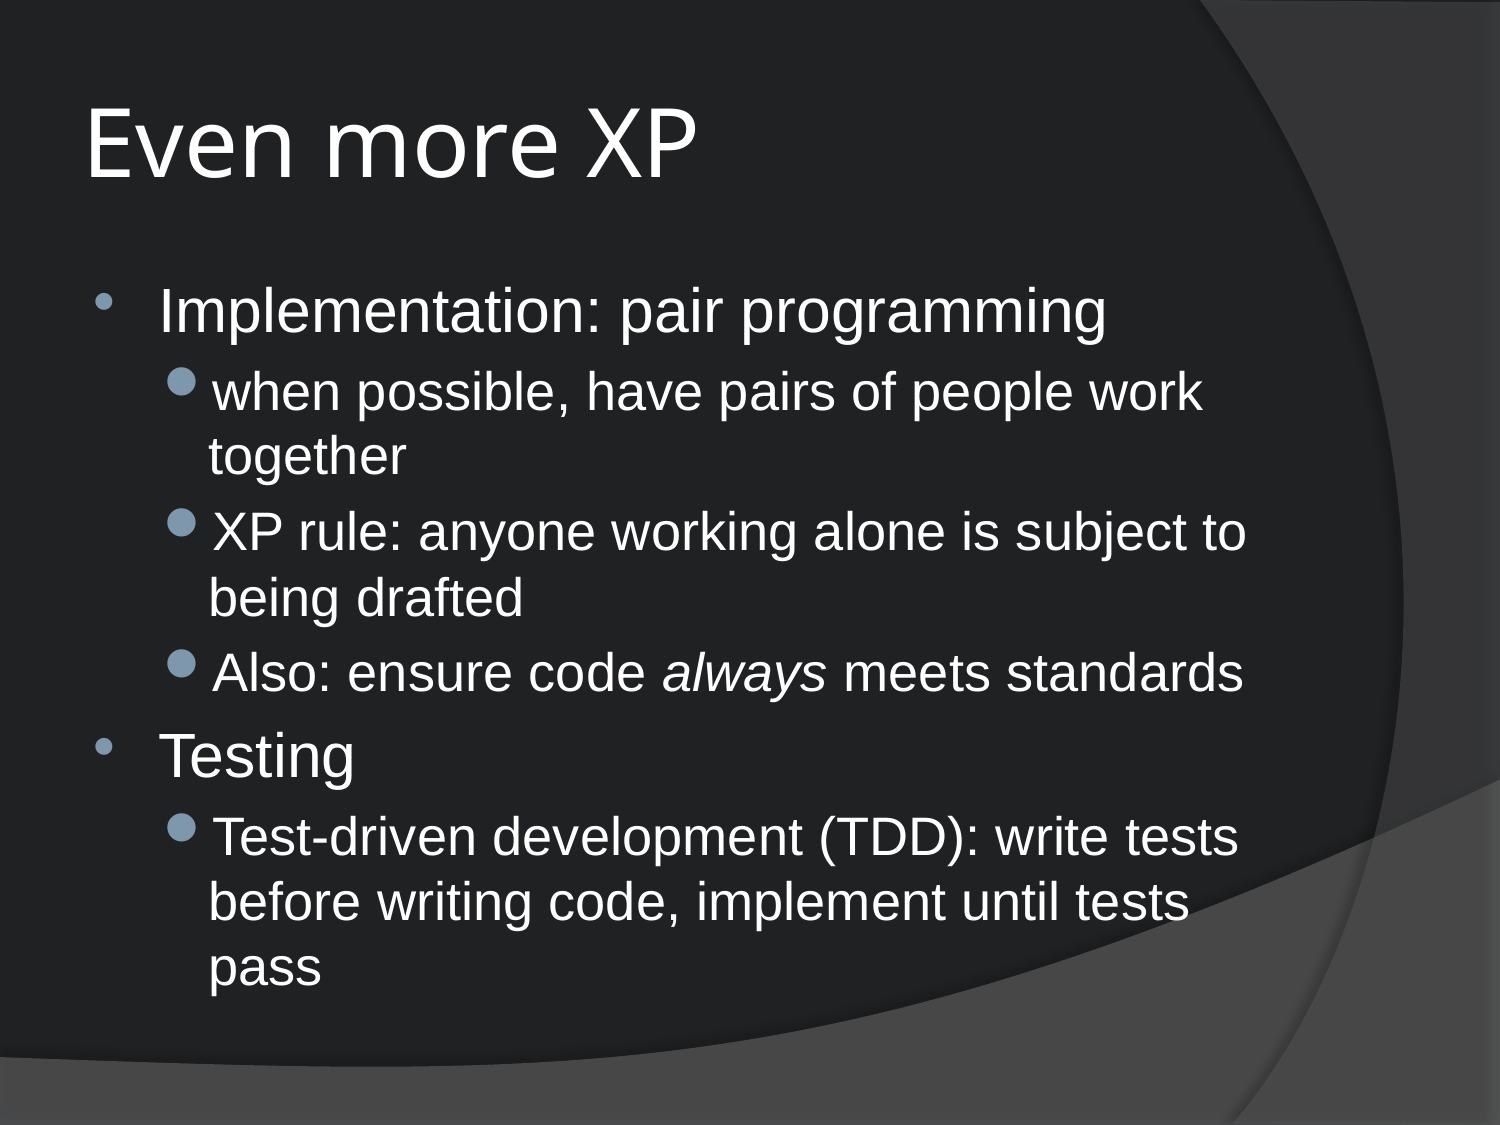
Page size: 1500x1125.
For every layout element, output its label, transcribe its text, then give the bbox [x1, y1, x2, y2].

title Even more XP [75, 45, 1300, 233]
list Implementation: pair programming when possible, have pairs of people work together XP rule: anyone working alone is subject to being drafted Also: ensure code always meets standards Testing Test-driven development (TDD): write tests before writing code, implement until tests pass [75, 262, 1300, 1005]
